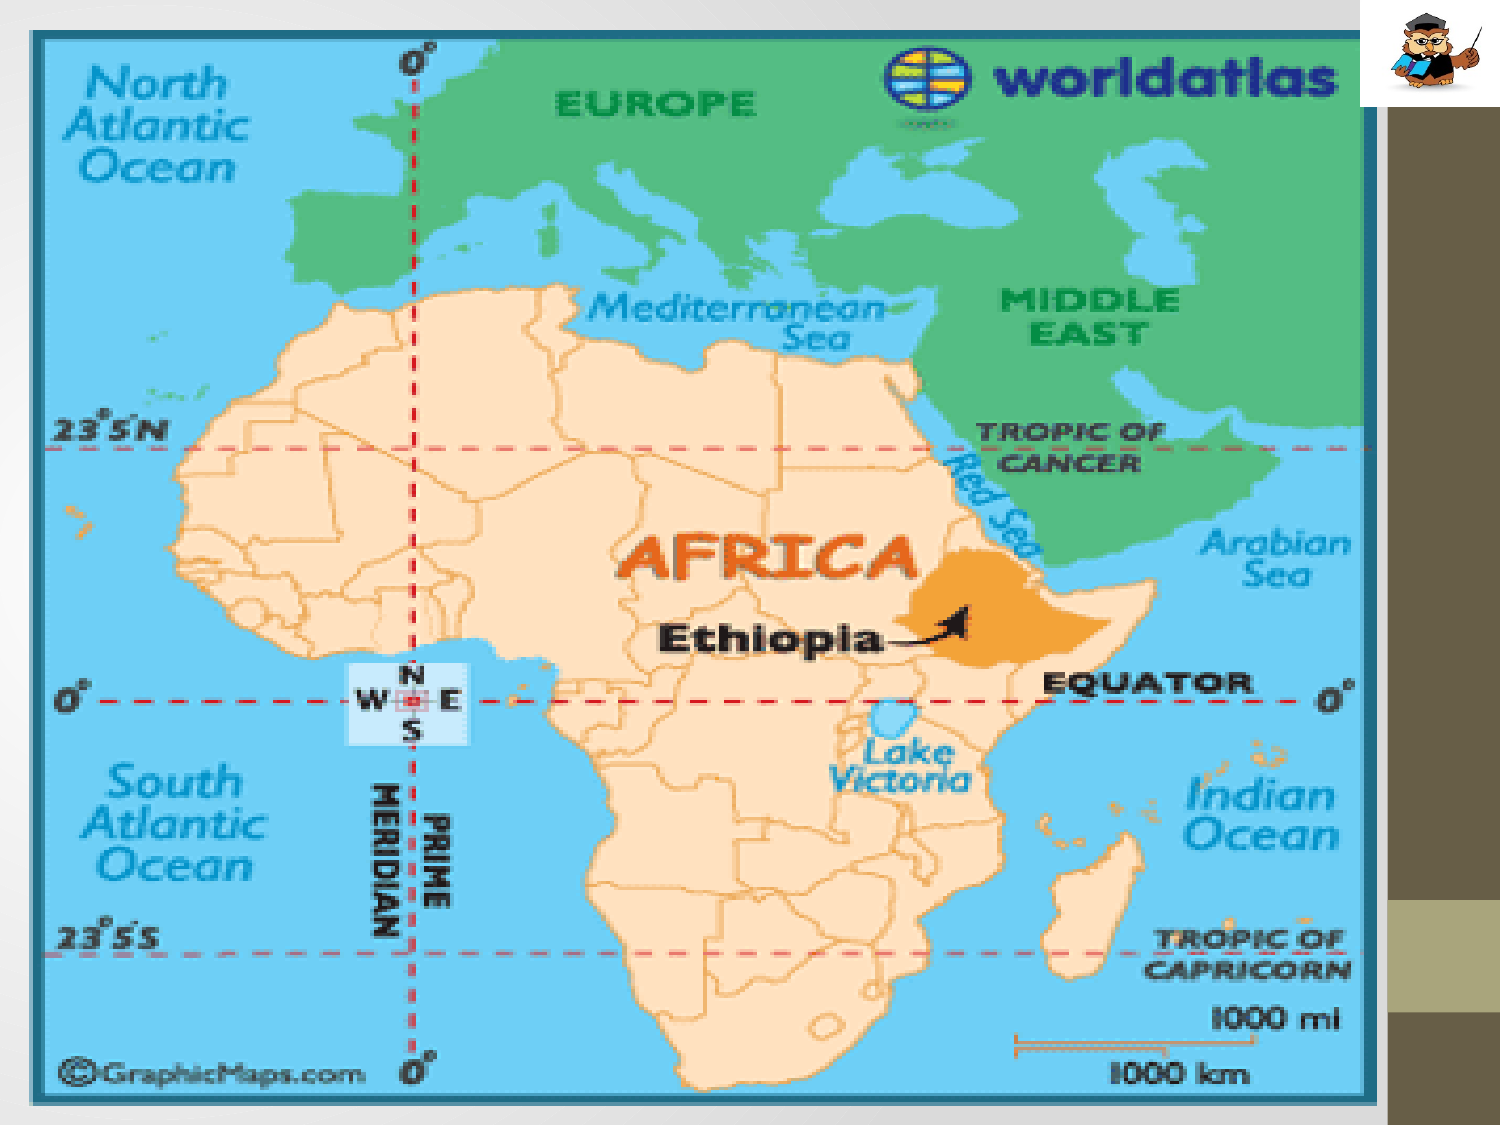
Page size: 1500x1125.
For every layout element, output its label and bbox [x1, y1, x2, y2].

picture [1359, 0, 1500, 107]
list [28, 30, 1377, 1107]
